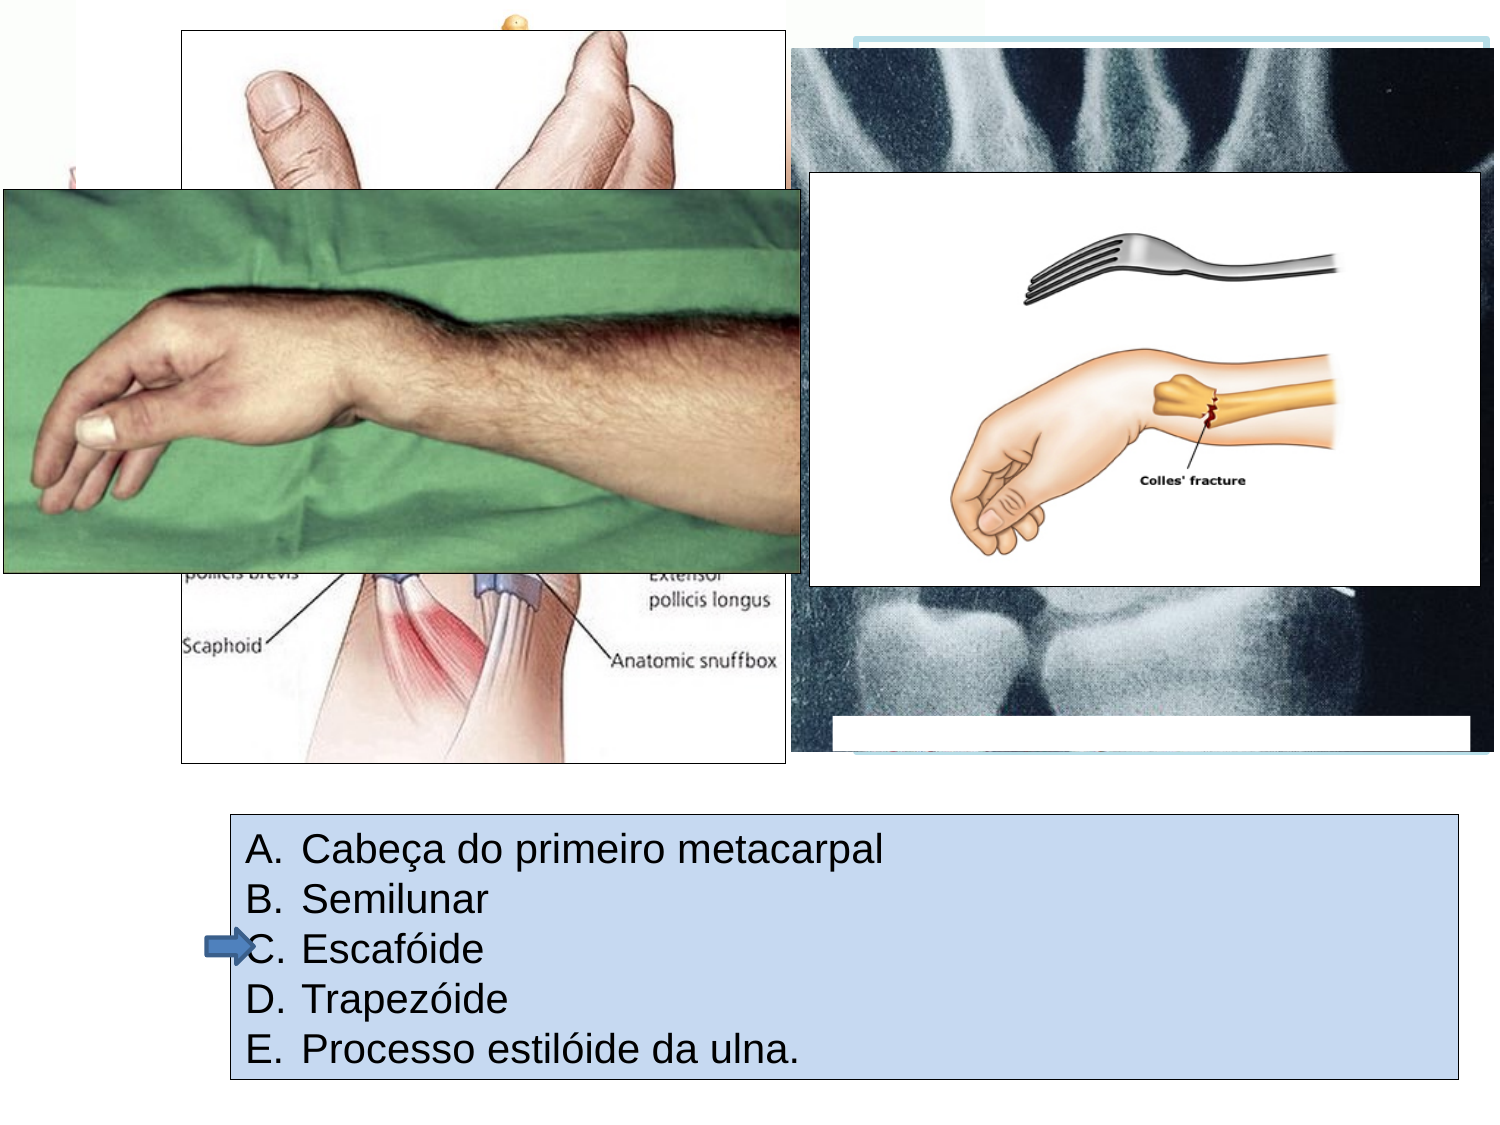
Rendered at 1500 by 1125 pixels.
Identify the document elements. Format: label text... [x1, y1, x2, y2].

picture [0, 0, 1495, 764]
text_box Cabeça do primeiro metacarpal Semilunar Escafóide Trapezóide Processo estilóide da ulna. [230, 814, 1459, 1080]
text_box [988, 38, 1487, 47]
text_box [204, 926, 256, 967]
